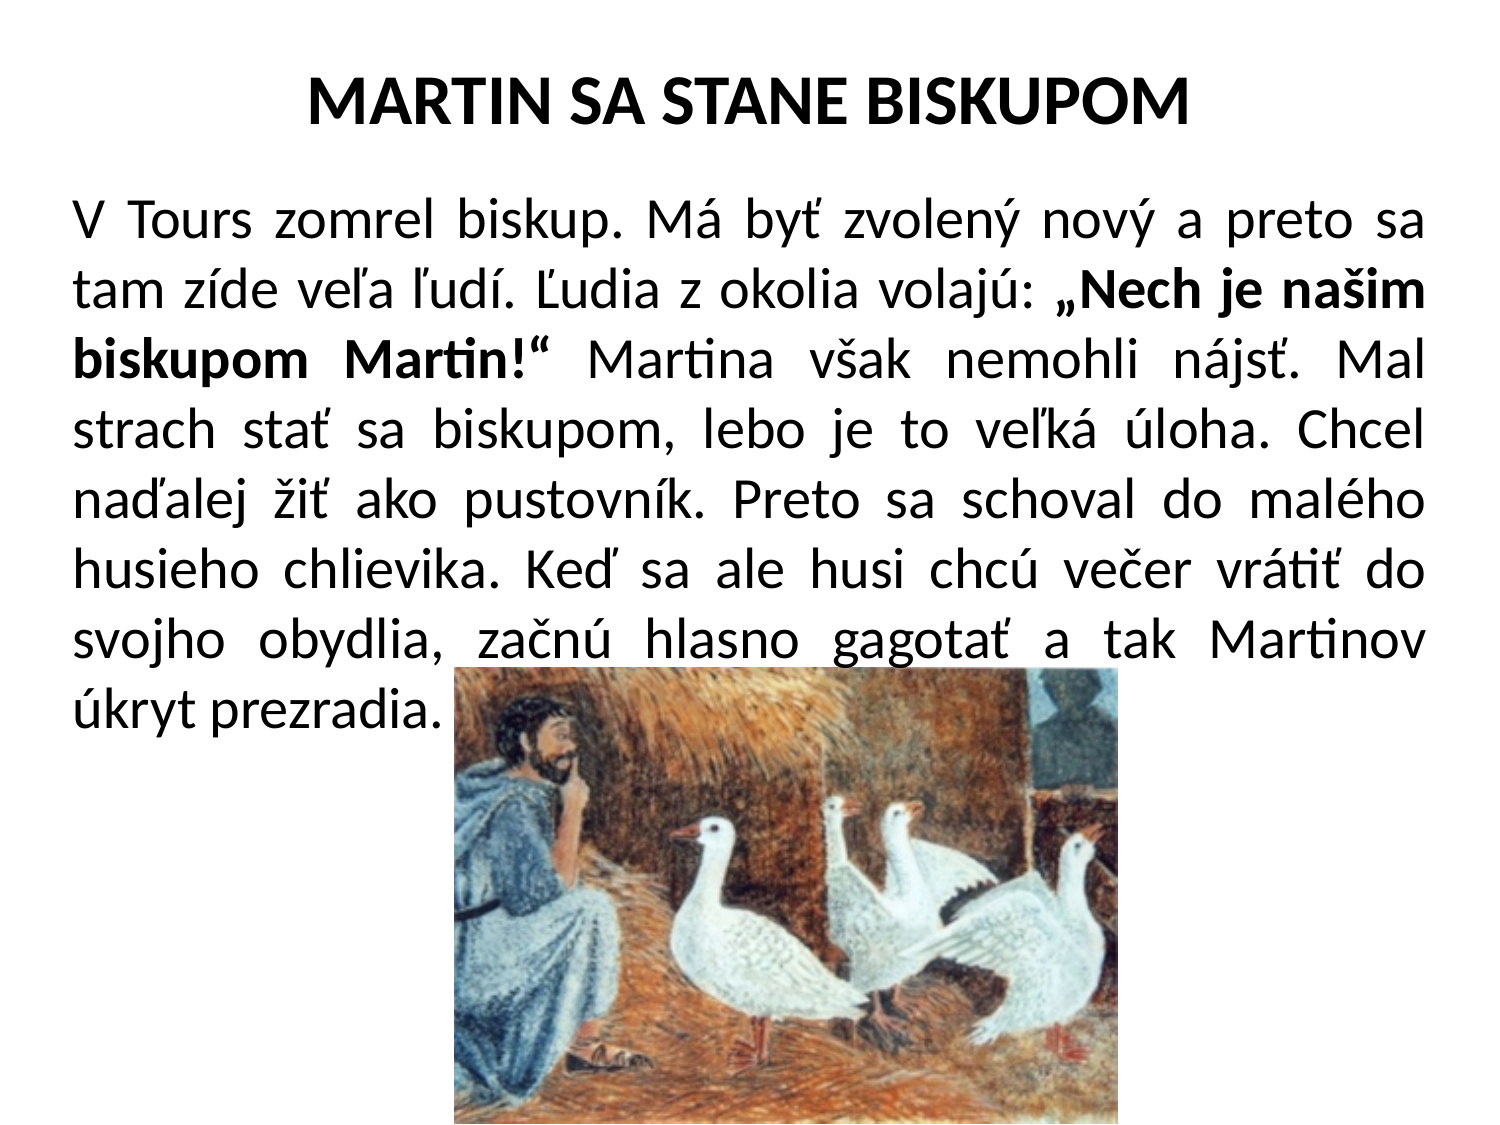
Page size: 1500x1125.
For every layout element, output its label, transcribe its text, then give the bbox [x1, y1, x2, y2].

title MARTIN SA STANE BISKUPOM [75, 45, 1425, 172]
picture [454, 666, 1119, 1124]
text_box V Tours zomrel biskup. Má byť zvolený nový a preto sa tam zíde veľa ľudí. Ľudia z okolia volajú: „Nech je našim biskupom Martin!“ Martina však nemohli nájsť. Mal strach stať sa biskupom, lebo je to veľká úloha. Chcel naďalej žiť ako pustovník. Preto sa schoval do malého husieho chlievika. Keď sa ale husi chcú večer vrátiť do svojho obydlia, začnú hlasno gagotať a tak Martinov úkryt prezradia. [58, 172, 1442, 748]
